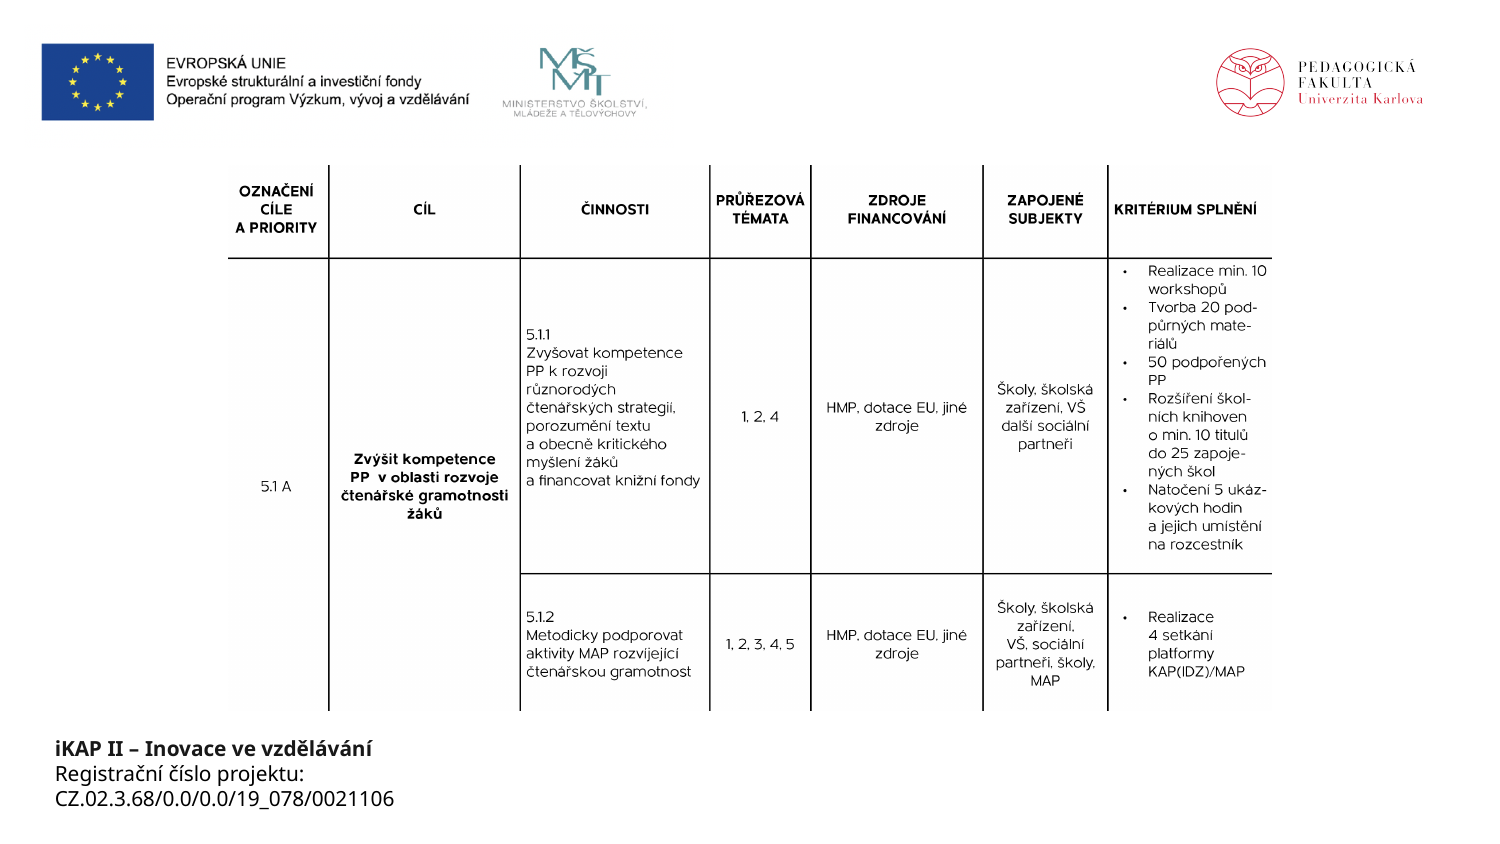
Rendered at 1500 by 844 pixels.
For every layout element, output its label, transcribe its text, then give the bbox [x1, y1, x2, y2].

picture [24, 24, 674, 148]
picture [1199, 30, 1440, 134]
text_box iKAP II – Inovace ve vzdělávání Registrační číslo projektu: CZ.02.3.68/0.0/0.0/19_078/0021106 [40, 727, 771, 818]
picture [227, 164, 1273, 711]
